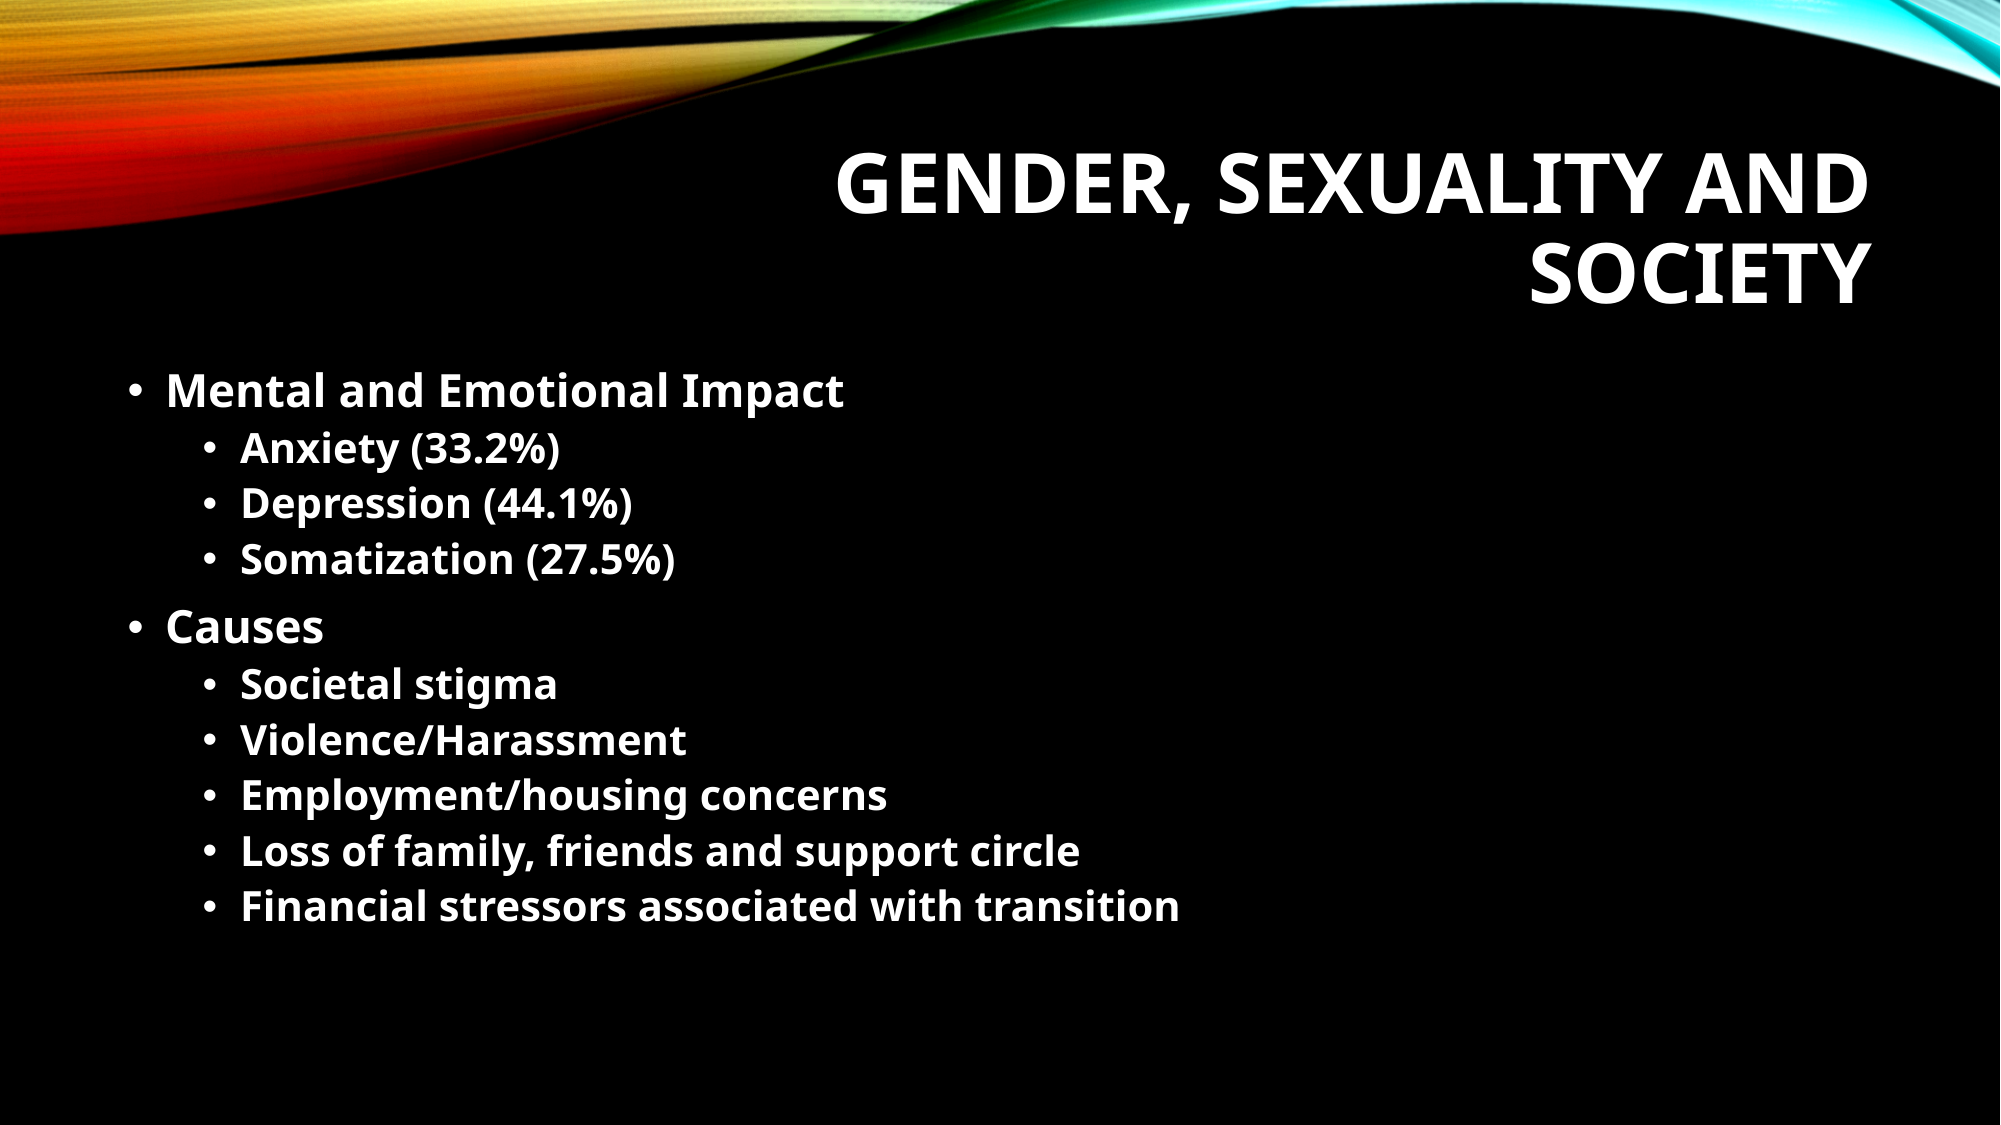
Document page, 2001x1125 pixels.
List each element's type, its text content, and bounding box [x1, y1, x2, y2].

title Gender, Sexuality and Society [474, 125, 1888, 338]
picture [0, 0, 2000, 237]
list Mental and Emotional Impact Anxiety (33.2%) Depression (44.1%) Somatization (27.5%) Causes Societal stigma Violence/Harassment Employment/housing concerns Loss of family, friends and support circle Financial stressors associated with transition [112, 360, 1888, 1021]
